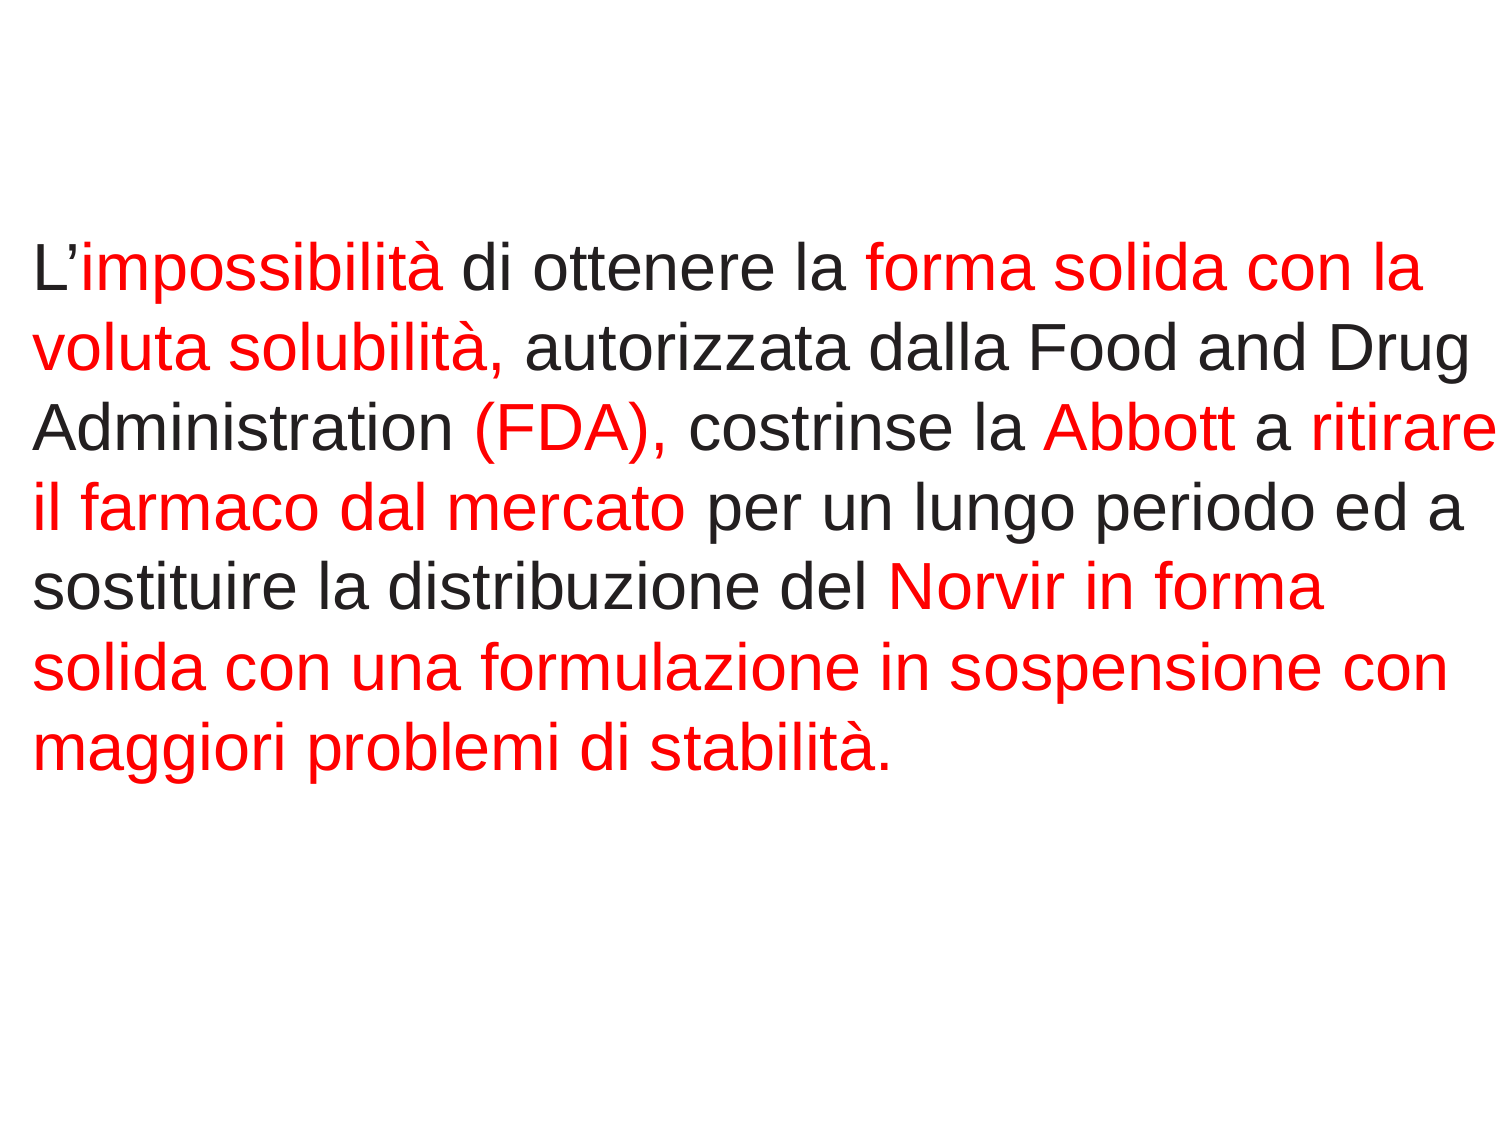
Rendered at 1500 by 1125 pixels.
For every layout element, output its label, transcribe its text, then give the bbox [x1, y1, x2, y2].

text_box L’impossibilità di ottenere la forma solida con la voluta solubilità, autorizzata dalla Food and Drug Administration (FDA), costrinse la Abbott a ritirare il farmaco dal mercato per un lungo periodo ed a sostituire la distribuzione del Norvir in forma solida con una formulazione in sospensione con maggiori problemi di stabilità. [17, 216, 1500, 791]
